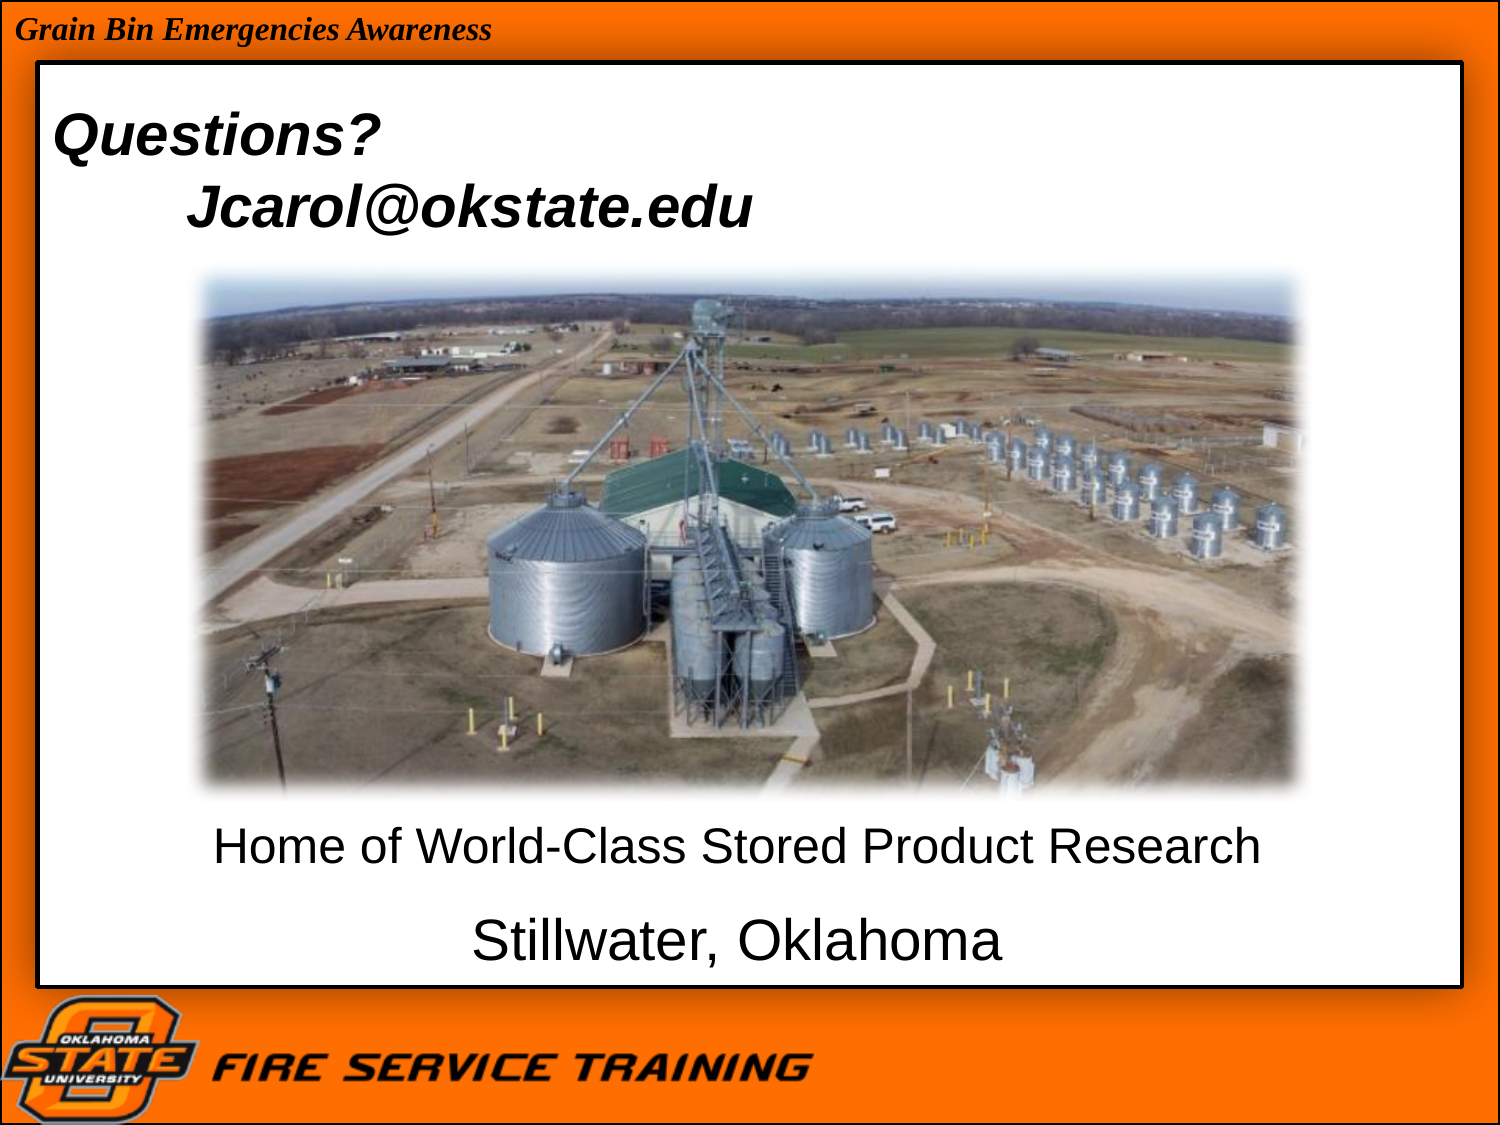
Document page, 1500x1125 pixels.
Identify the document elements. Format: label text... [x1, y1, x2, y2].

title Questions? Jcarol@okstate.edu [37, 87, 1063, 247]
picture [0, 995, 200, 1125]
text_box Home of World-Class Stored Product Research Stillwater, Oklahoma [150, 805, 1325, 980]
picture [187, 262, 1313, 802]
picture [212, 1049, 814, 1088]
